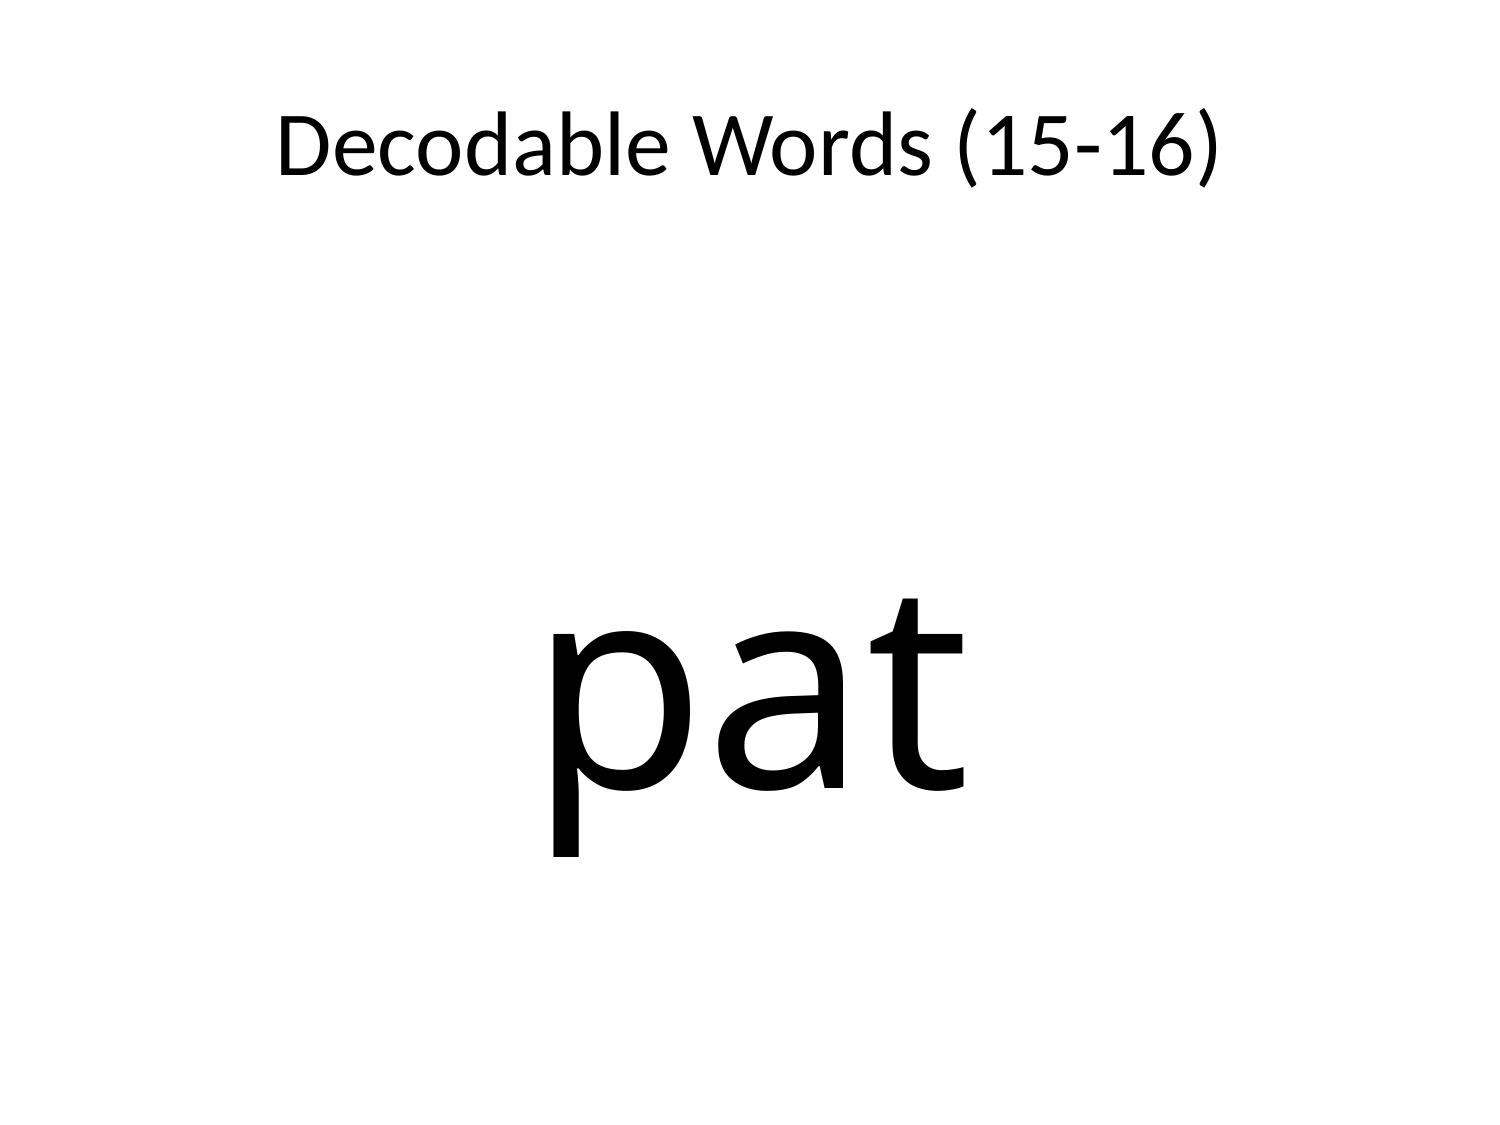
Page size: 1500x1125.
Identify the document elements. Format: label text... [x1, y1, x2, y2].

title Decodable Words (15-16) [75, 45, 1425, 233]
list pat [75, 262, 1425, 1005]
